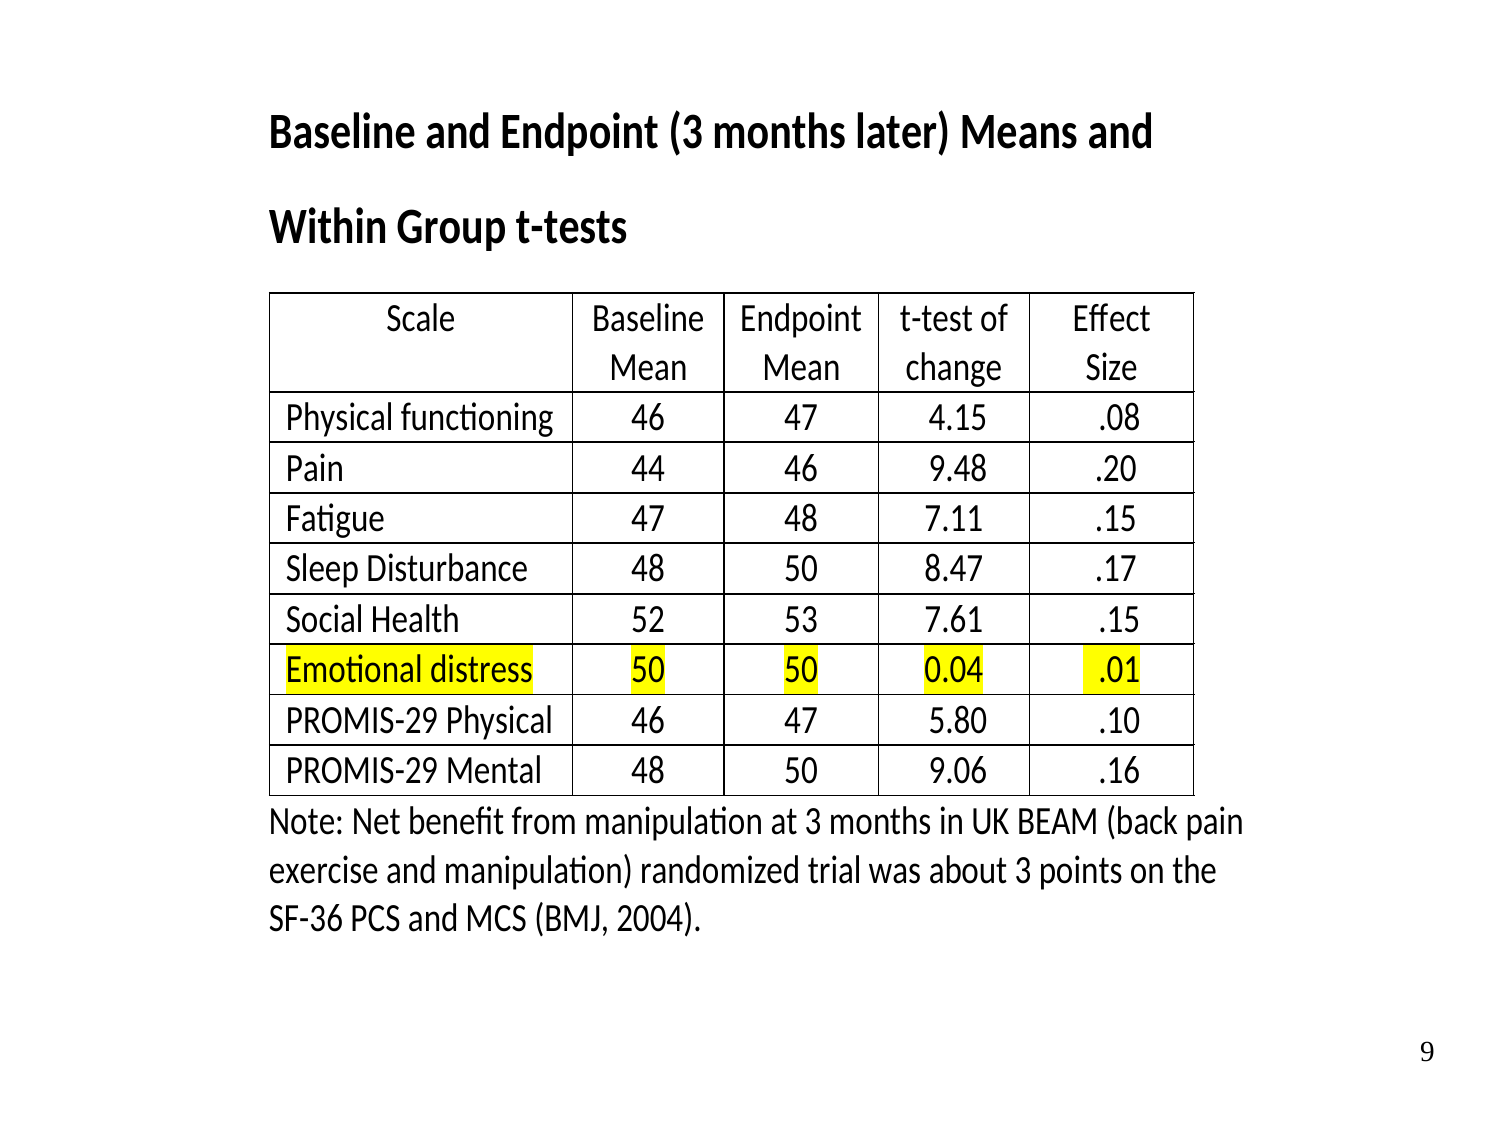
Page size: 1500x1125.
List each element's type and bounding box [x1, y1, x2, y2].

text_box [268, 99, 1500, 1125]
